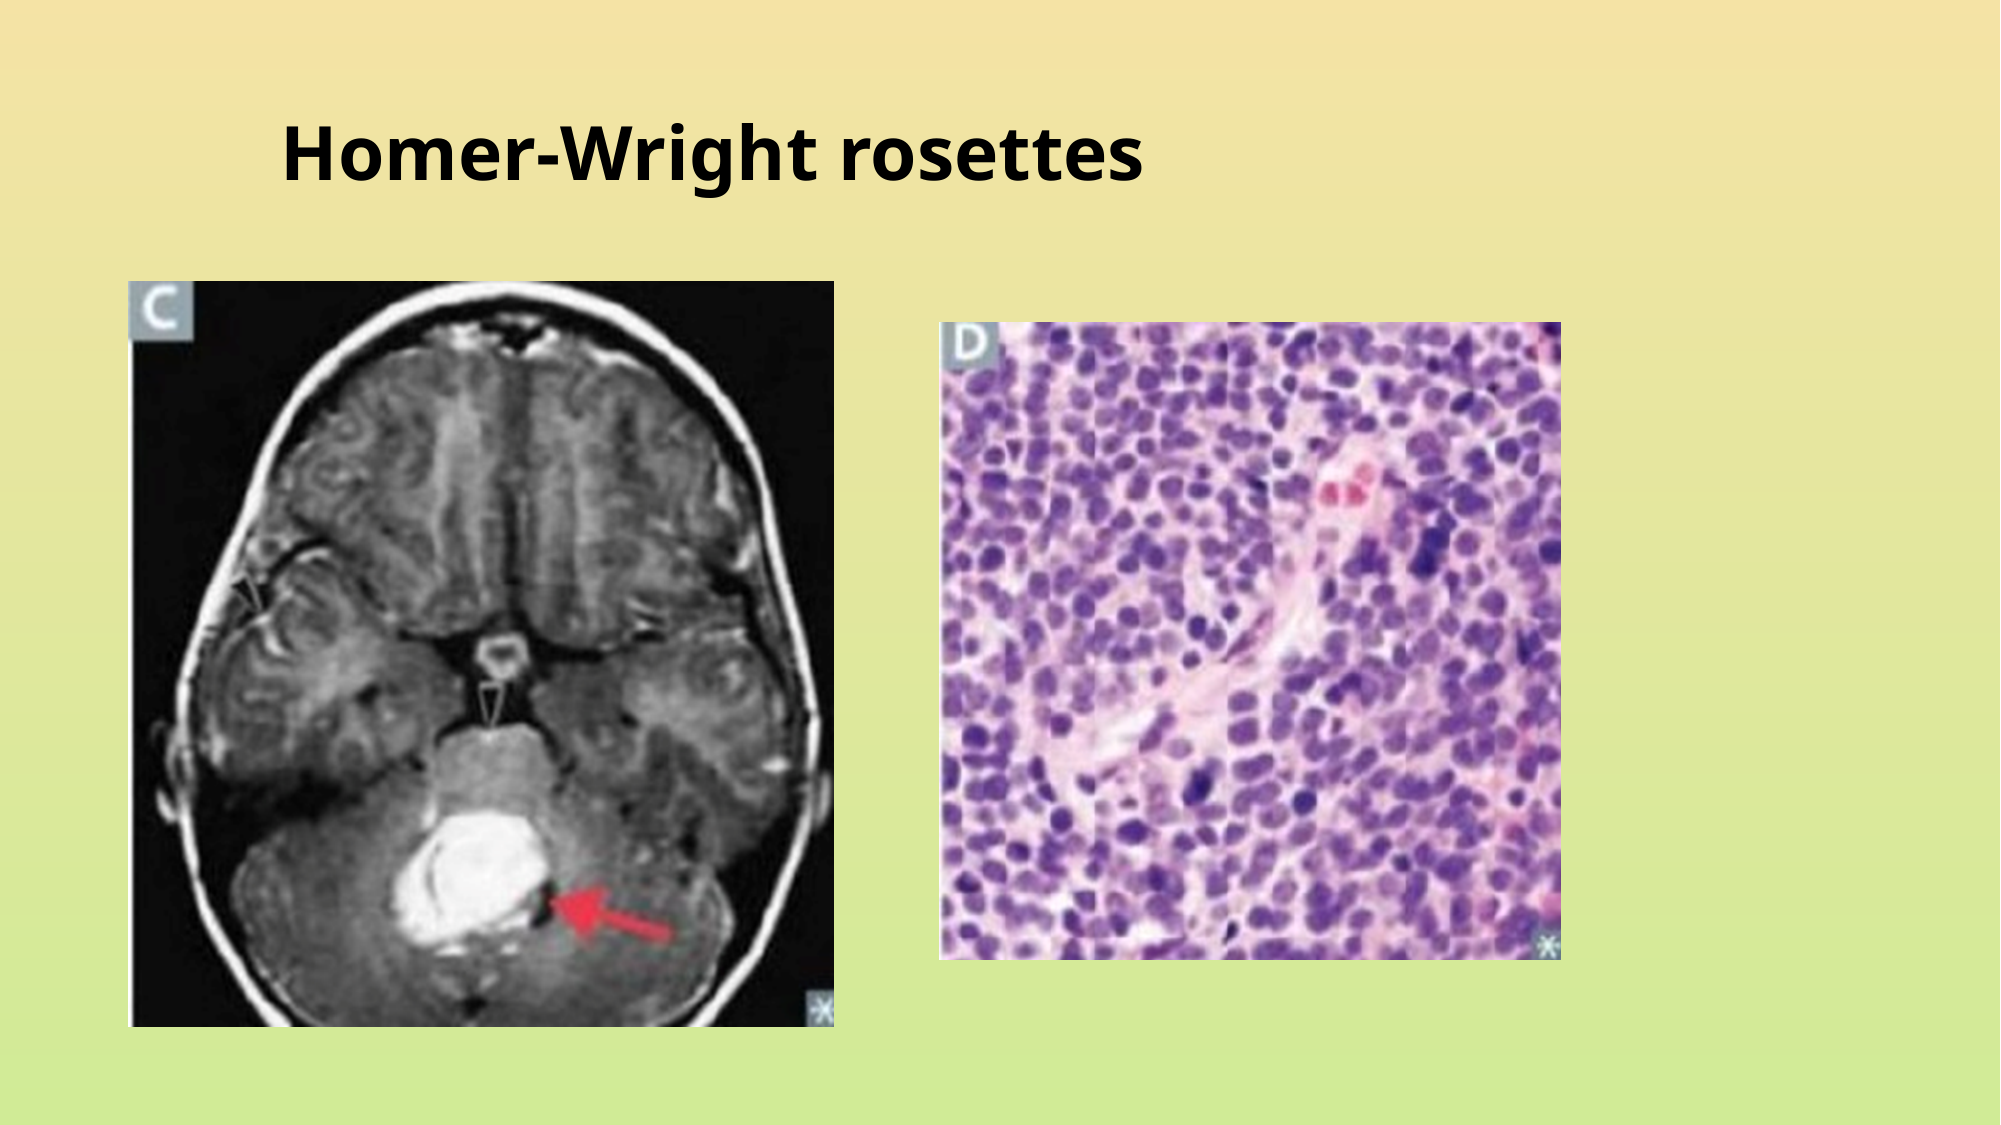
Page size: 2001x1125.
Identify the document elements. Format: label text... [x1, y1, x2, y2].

picture [127, 281, 834, 1028]
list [939, 322, 1561, 961]
title Homer-Wright rosettes [265, 98, 1540, 207]
